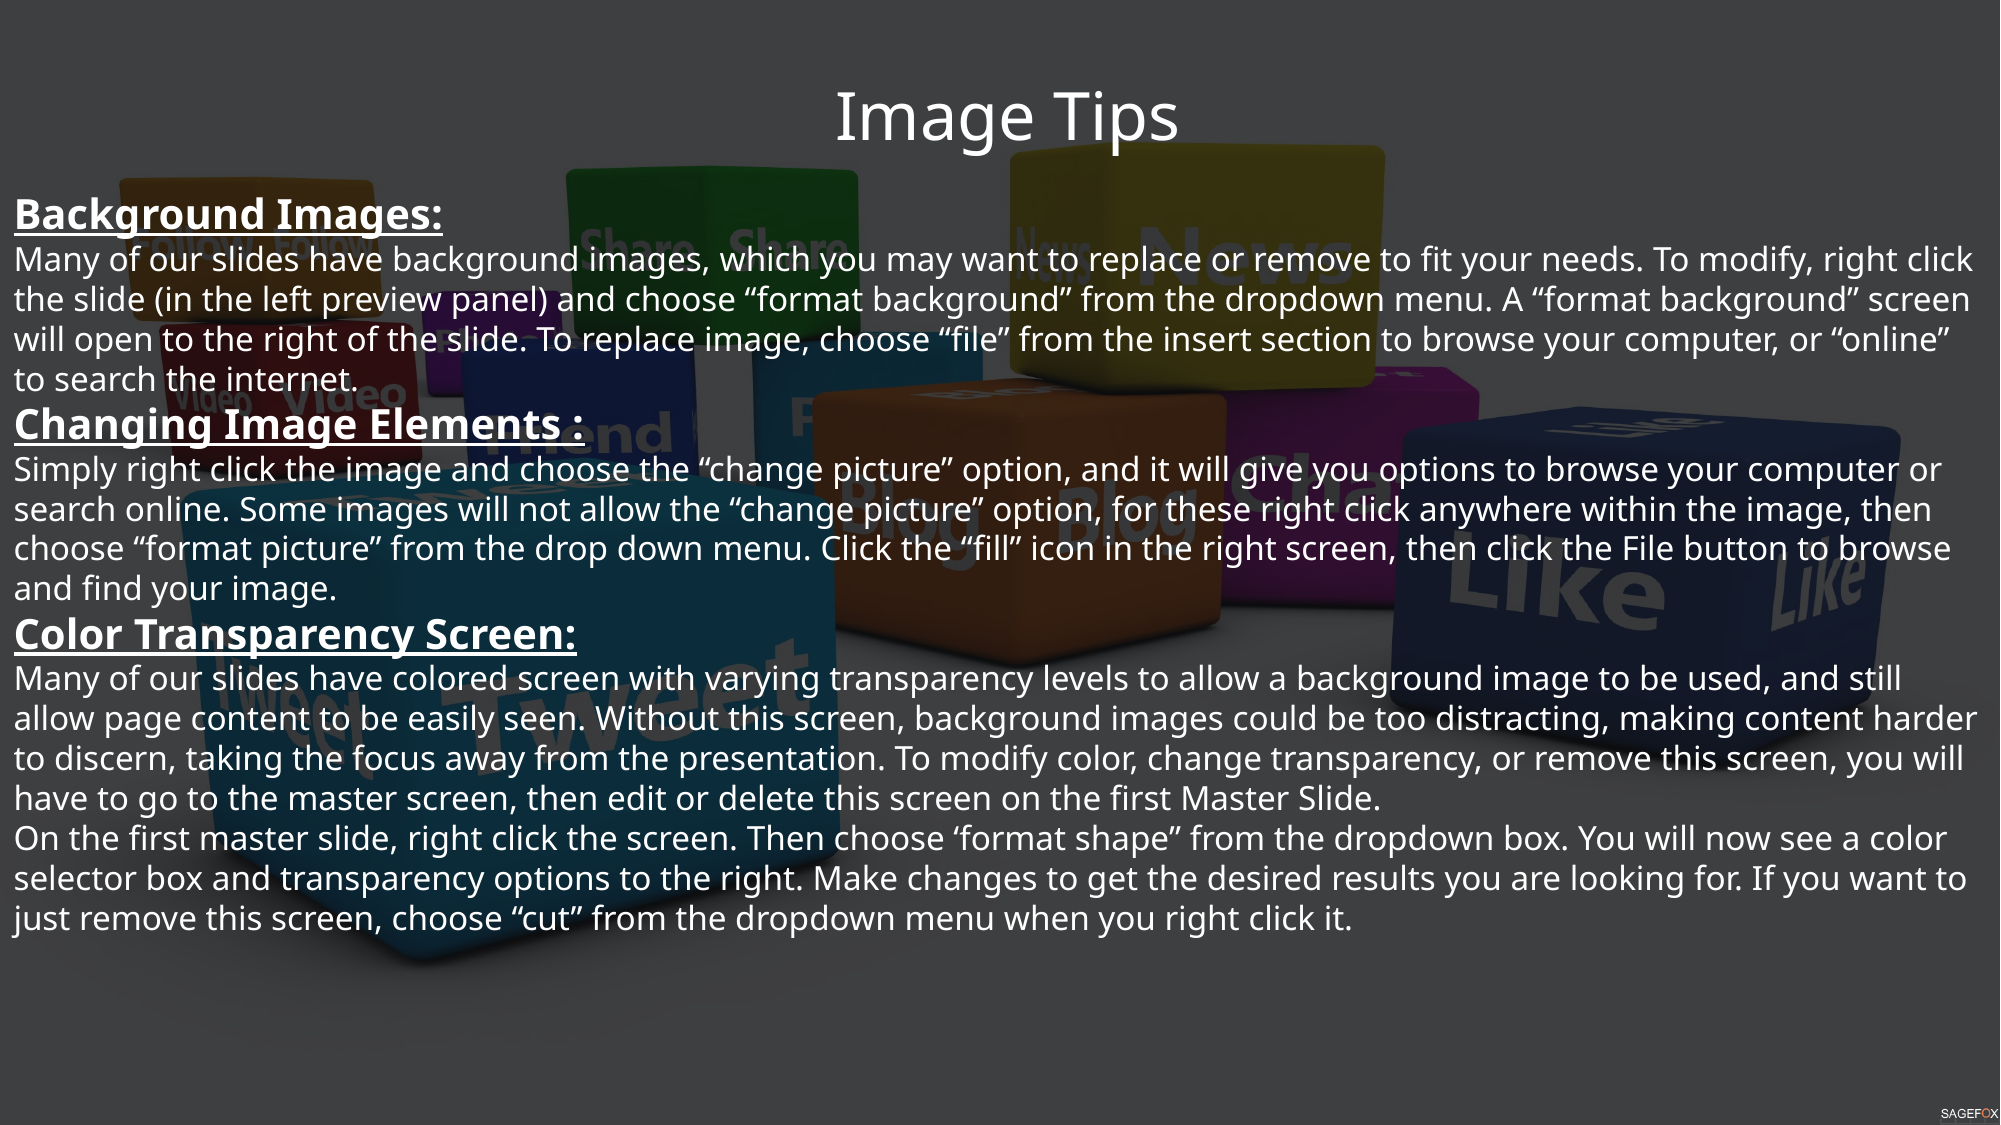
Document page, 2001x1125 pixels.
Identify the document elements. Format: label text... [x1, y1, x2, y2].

text_box Background Images: Many of our slides have background images, which you may want to replace or remove to fit your needs. To modify, right click the slide (in the left preview panel) and choose “format background” from the dropdown menu. A “format background” screen will open to the right of the slide. To replace image, choose “file” from the insert section to browse your computer, or “online” to search the internet. Changing Image Elements : Simply right click the image and choose the “change picture” option, and it will give you options to browse your computer or search online. Some images will not allow the “change picture” option, for these right click anywhere within the image, then choose “format picture” from the drop down menu. Click the “fill” icon in the right screen, then click the File button to browse and find your image. Color Transparency Screen: Many of our slides have colored screen with varying transparency levels to allow a background image to be used, and still allow page content to be easily seen. Without this screen, background images could be too distracting, making content harder to discern, taking the focus away from the presentation. To modify color, change transparency, or remove this screen, you will have to go to the master screen, then edit or delete this screen on the first Master Slide. On the first master slide, right click the screen. Then choose ‘format shape” from the dropdown box. You will now see a color selector box and transparency options to the right. Make changes to get the desired results you are looking for. If you want to just remove this screen, choose “cut” from the dropdown menu when you right click it. [0, 0, 2000, 1125]
title Image Tips [597, 59, 1420, 177]
